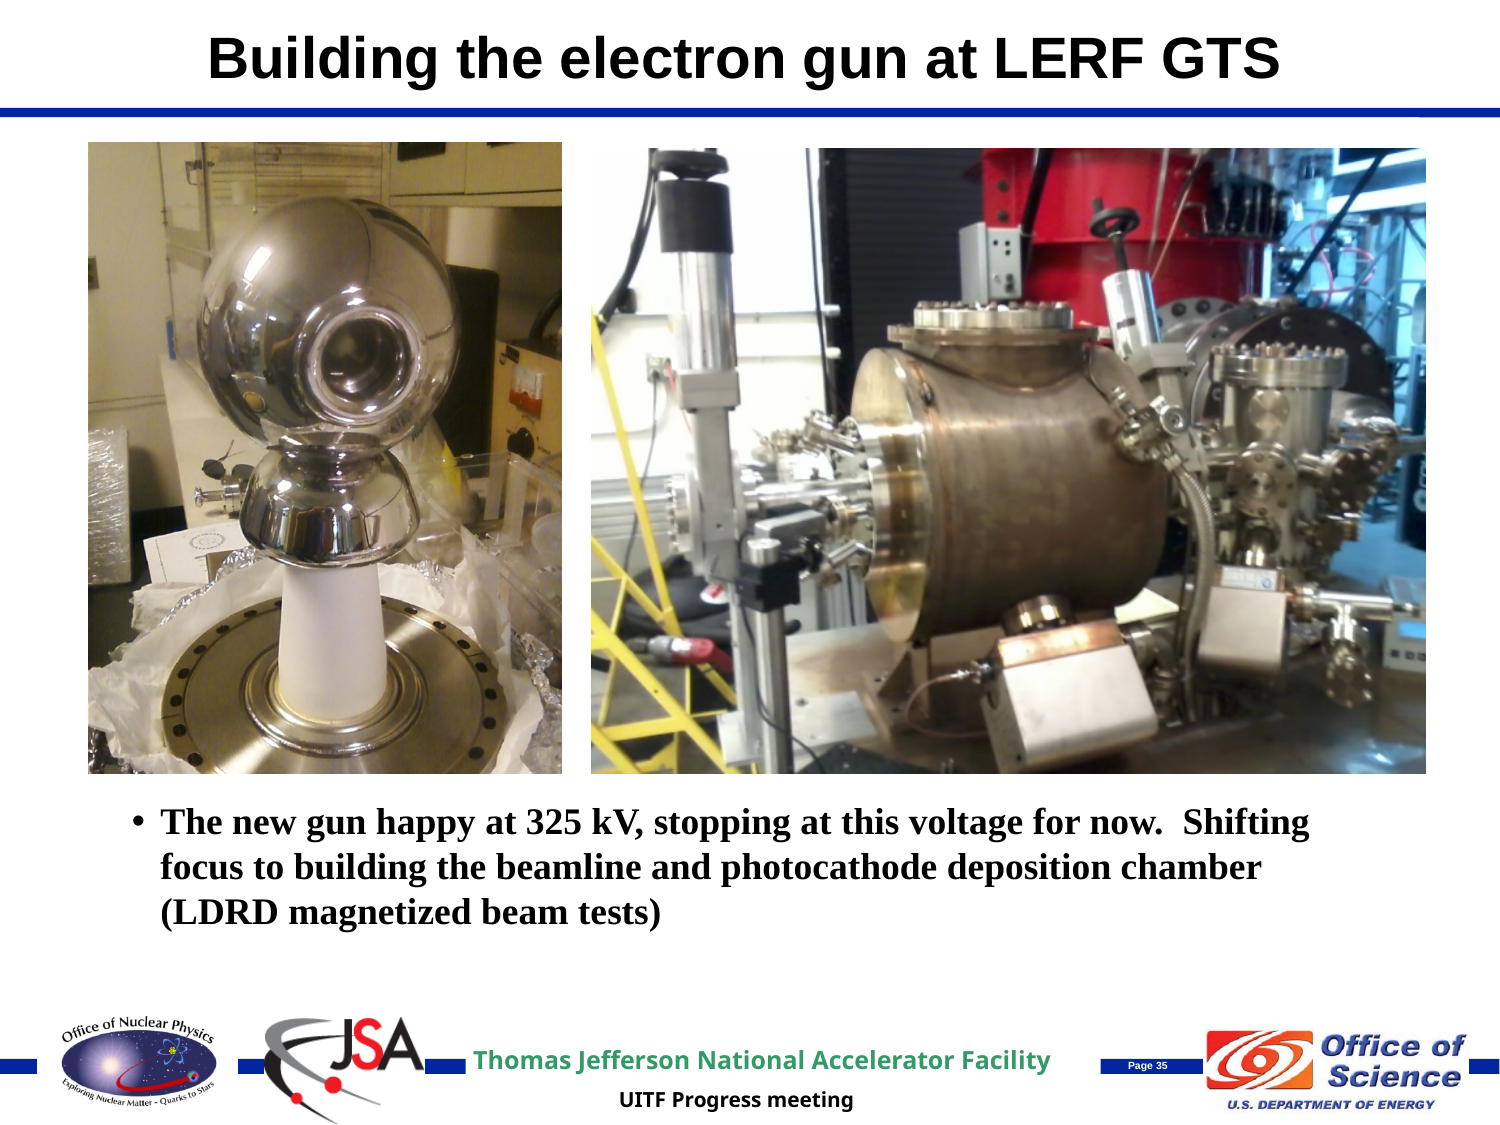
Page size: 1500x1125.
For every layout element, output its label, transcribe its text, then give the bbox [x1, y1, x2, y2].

picture [37, 1012, 238, 1117]
text_box Building the electron gun at LERF GTS [69, 12, 1421, 135]
picture [591, 148, 1426, 775]
text_box The new gun happy at 325 kV, stopping at this voltage for now. Shifting focus to building the beamline and photocathode deposition chamber (LDRD magnetized beam tests) [117, 790, 1370, 940]
picture [264, 1017, 425, 1125]
picture [1203, 1025, 1469, 1114]
picture [87, 141, 563, 775]
